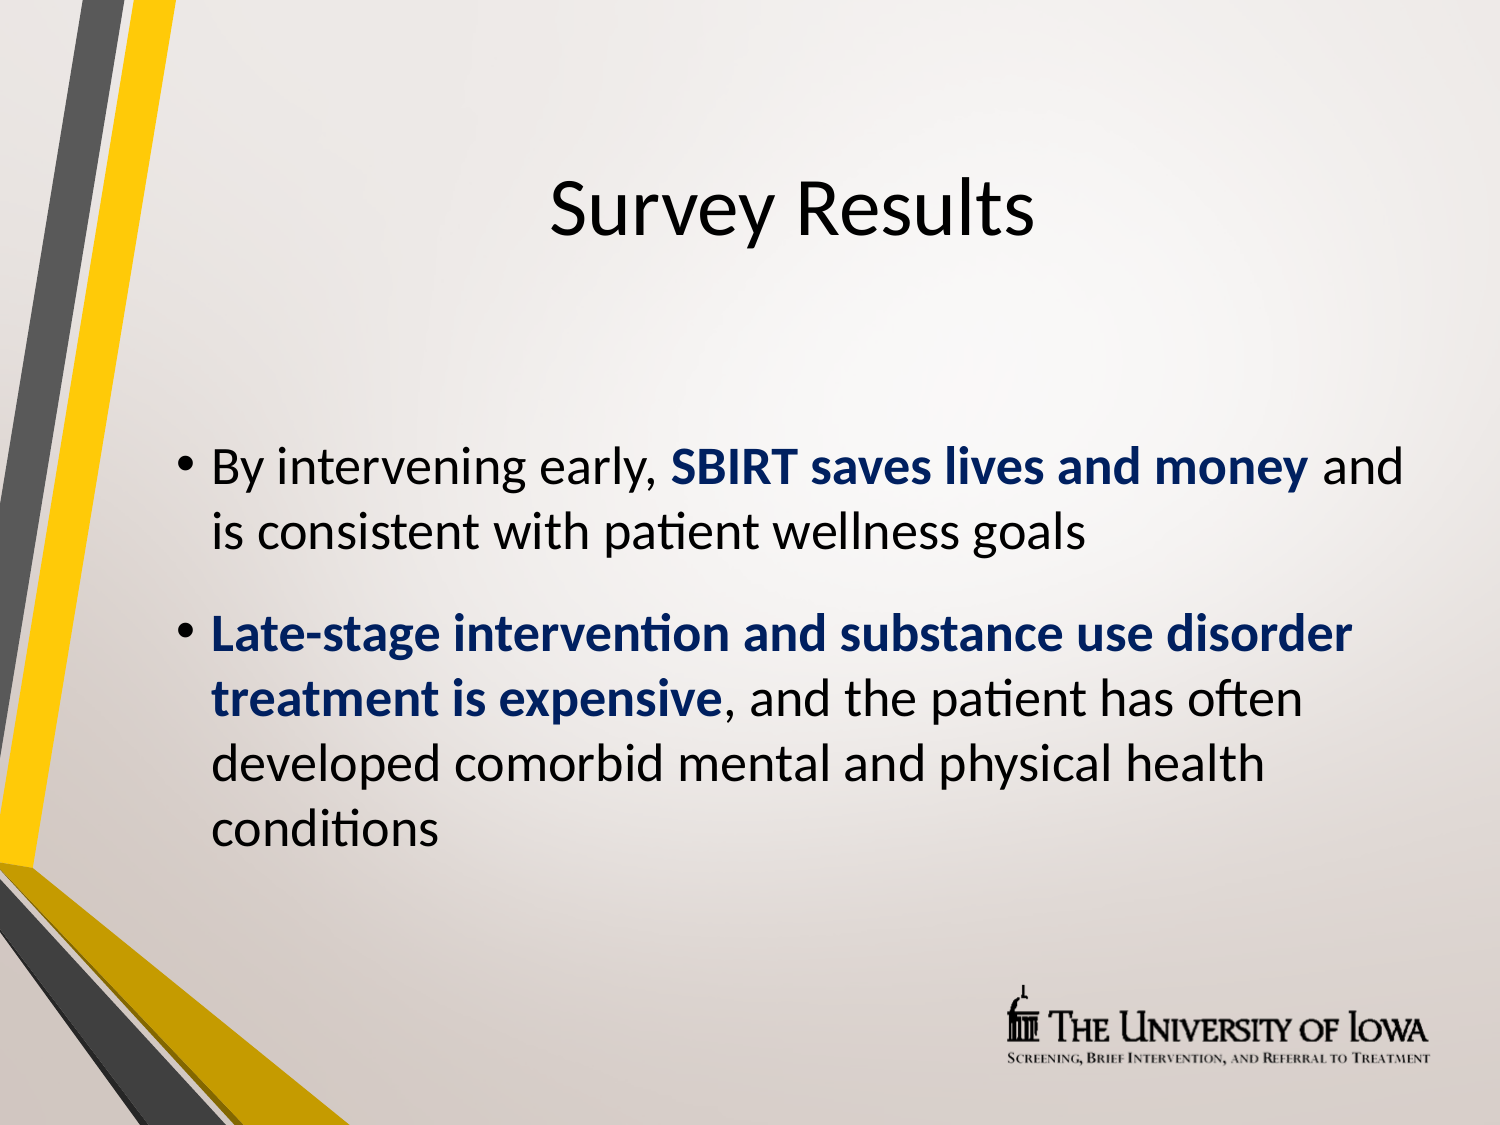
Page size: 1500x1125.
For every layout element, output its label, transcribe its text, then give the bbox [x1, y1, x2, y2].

list By intervening early, SBIRT saves lives and money and is consistent with patient wellness goals Late-stage intervention and substance use disorder treatment is expensive, and the patient has often developed comorbid mental and physical health conditions [161, 370, 1425, 918]
title Survey Results [161, 75, 1425, 330]
picture [995, 984, 1458, 1074]
